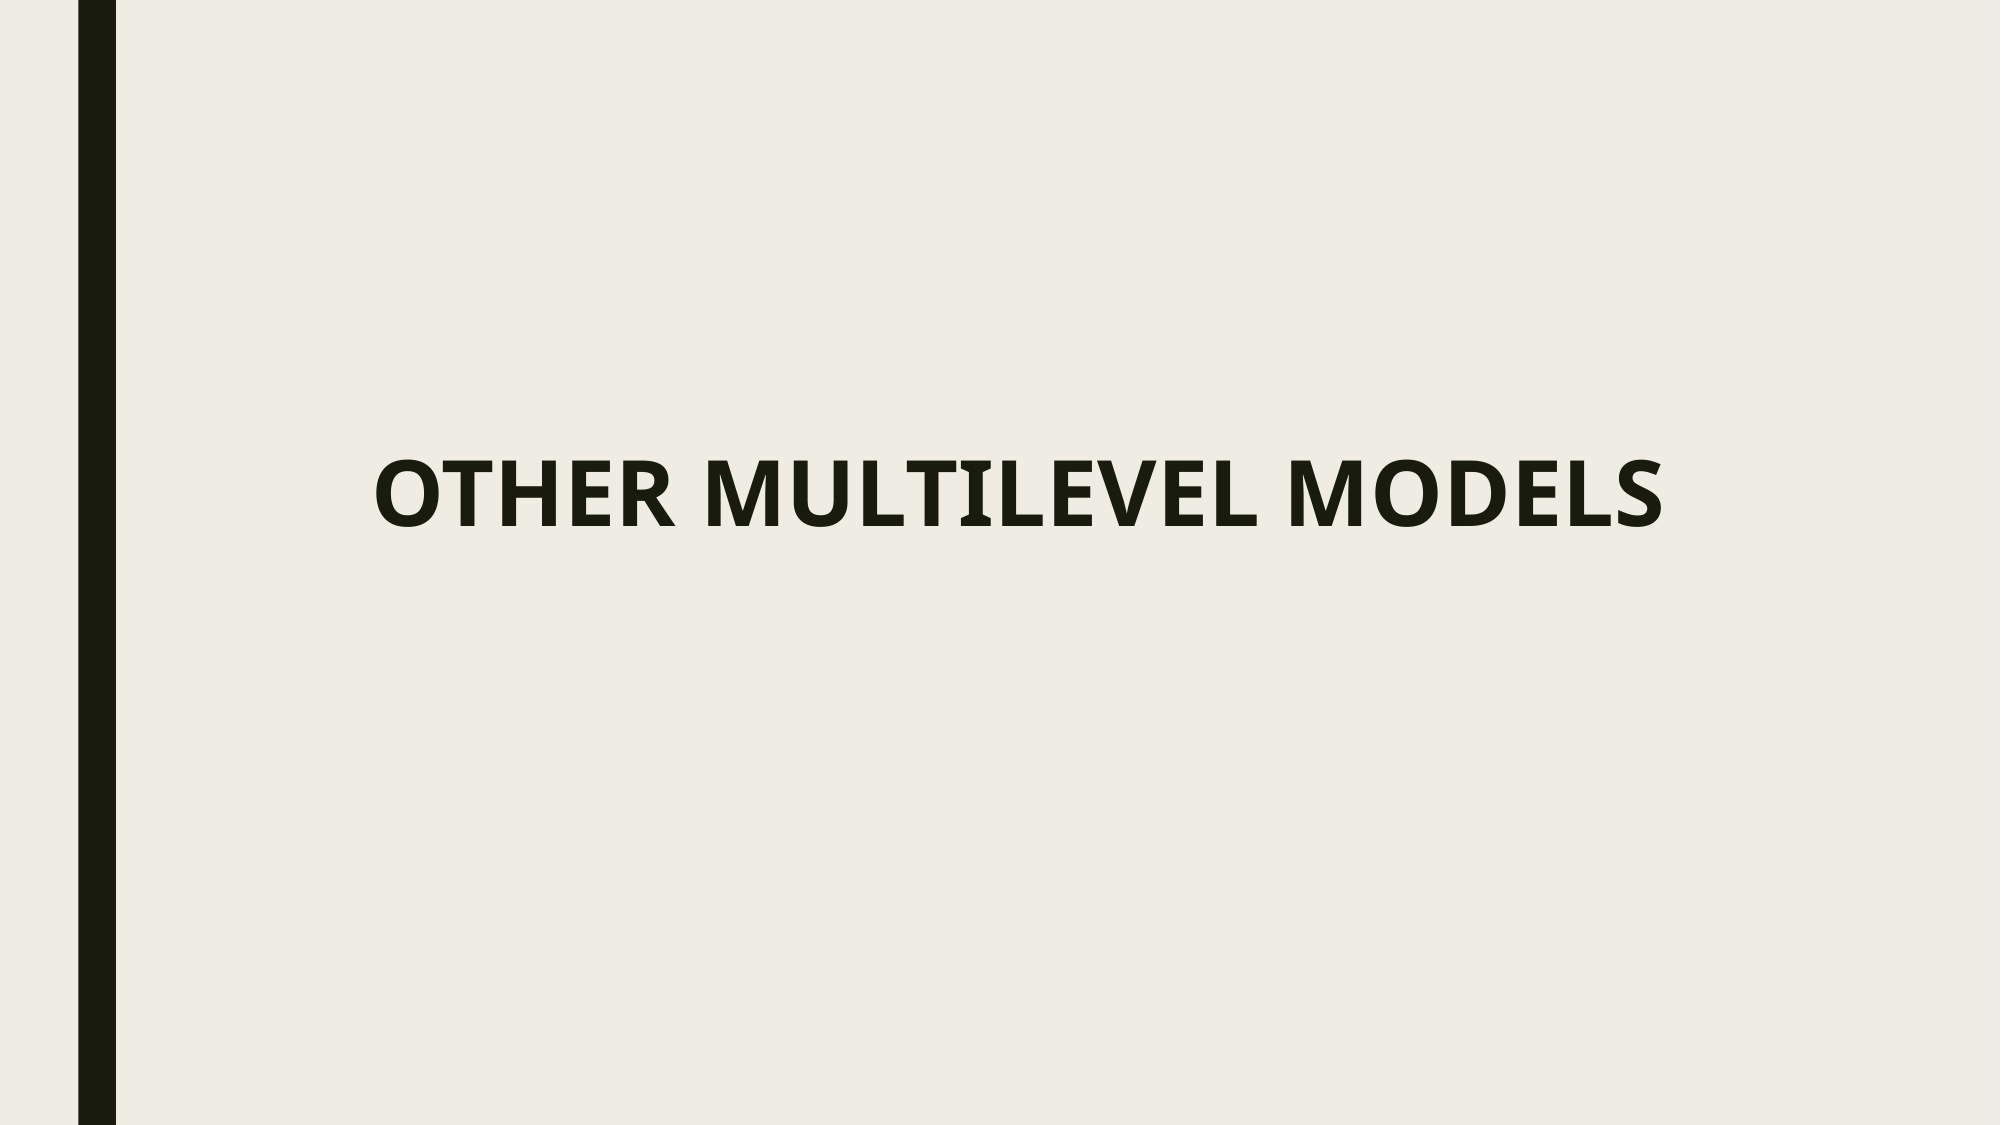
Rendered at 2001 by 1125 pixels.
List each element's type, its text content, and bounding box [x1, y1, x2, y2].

title OTHER MULTILEVEL MODELS [231, 440, 1807, 563]
